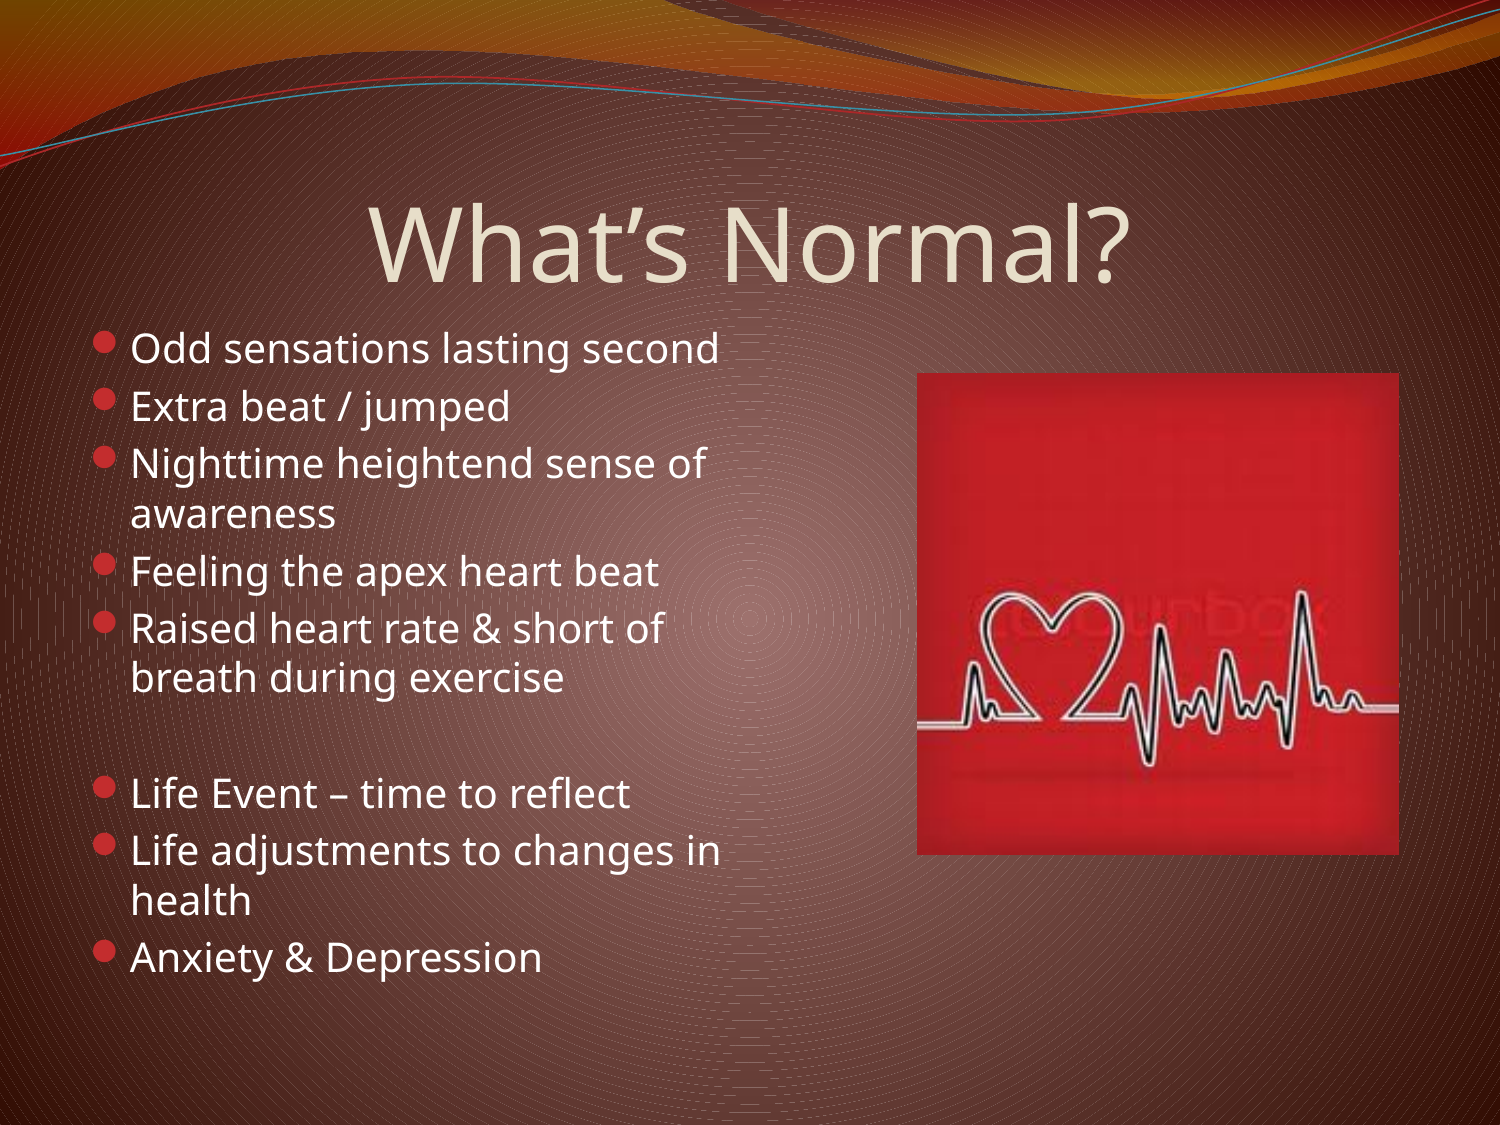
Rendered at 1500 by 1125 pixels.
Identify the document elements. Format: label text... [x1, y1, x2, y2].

title What’s Normal? [75, 115, 1425, 303]
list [917, 373, 1400, 855]
list Odd sensations lasting second Extra beat / jumped Nighttime heightend sense of awareness Feeling the apex heart beat Raised heart rate & short of breath during exercise Life Event – time to reflect Life adjustments to changes in health Anxiety & Depression [75, 314, 738, 1043]
